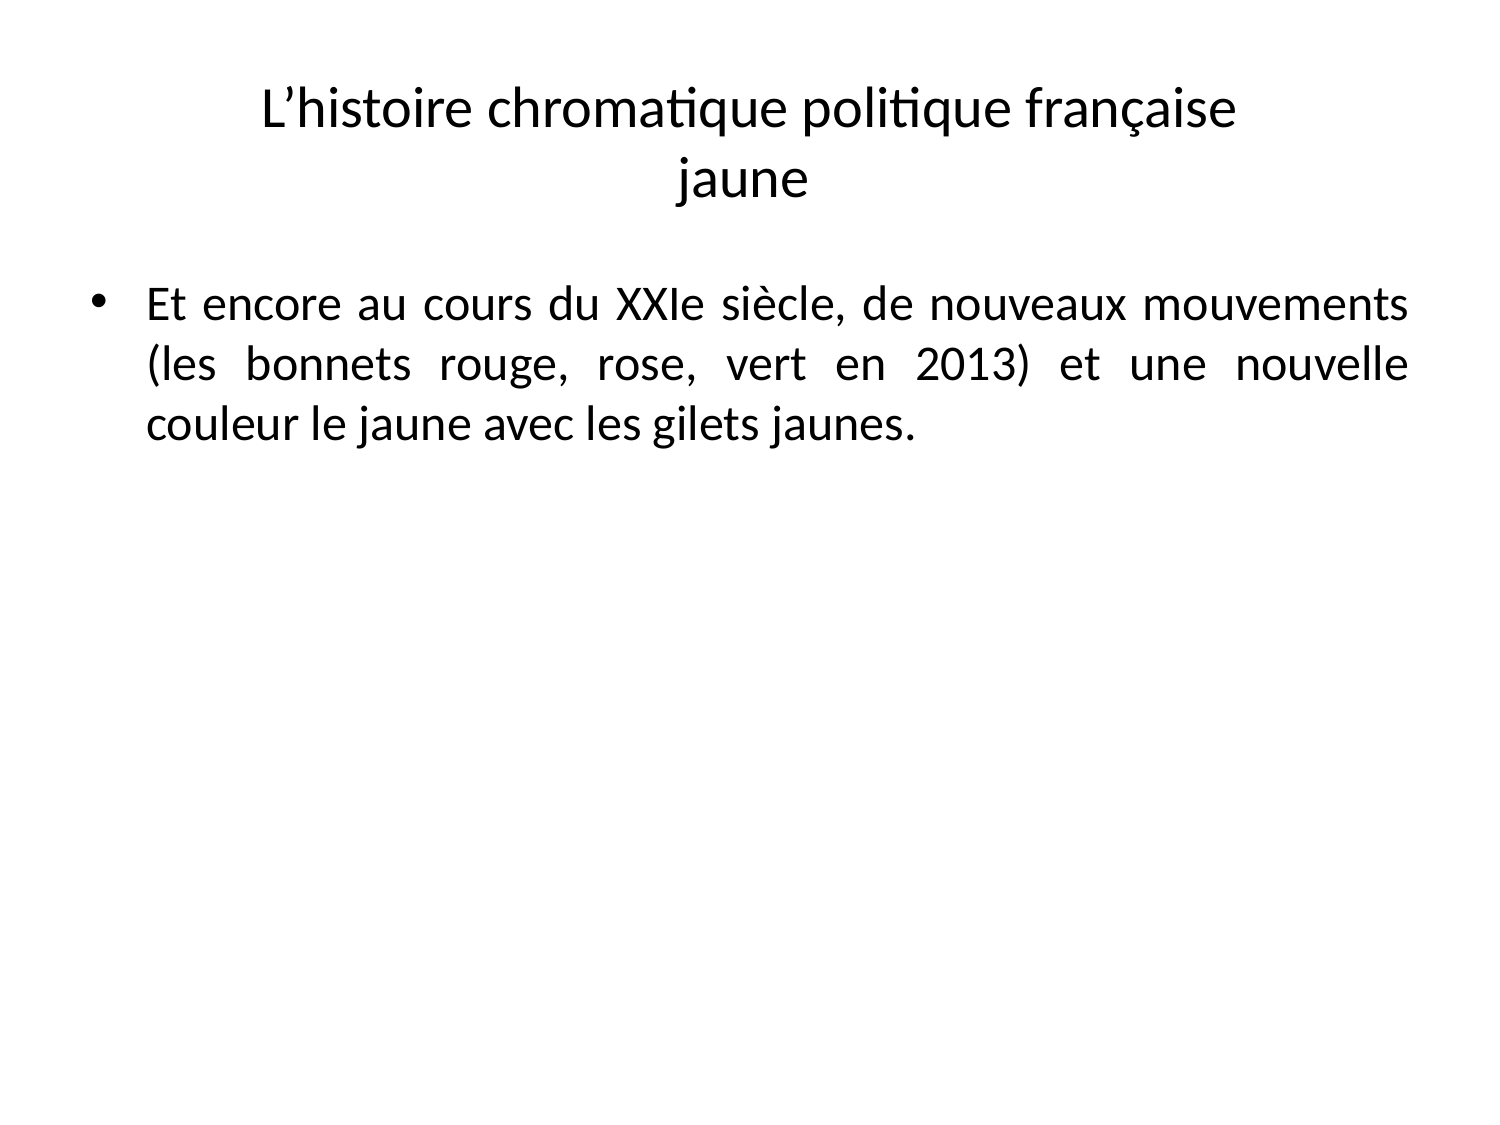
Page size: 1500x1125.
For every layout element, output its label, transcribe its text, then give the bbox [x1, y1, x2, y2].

list Et encore au cours du XXIe siècle, de nouveaux mouvements (les bonnets rouge, rose, vert en 2013) et une nouvelle couleur le jaune avec les gilets jaunes. [75, 262, 1425, 1005]
title L’histoire chromatique politique française jaune [75, 45, 1425, 233]
